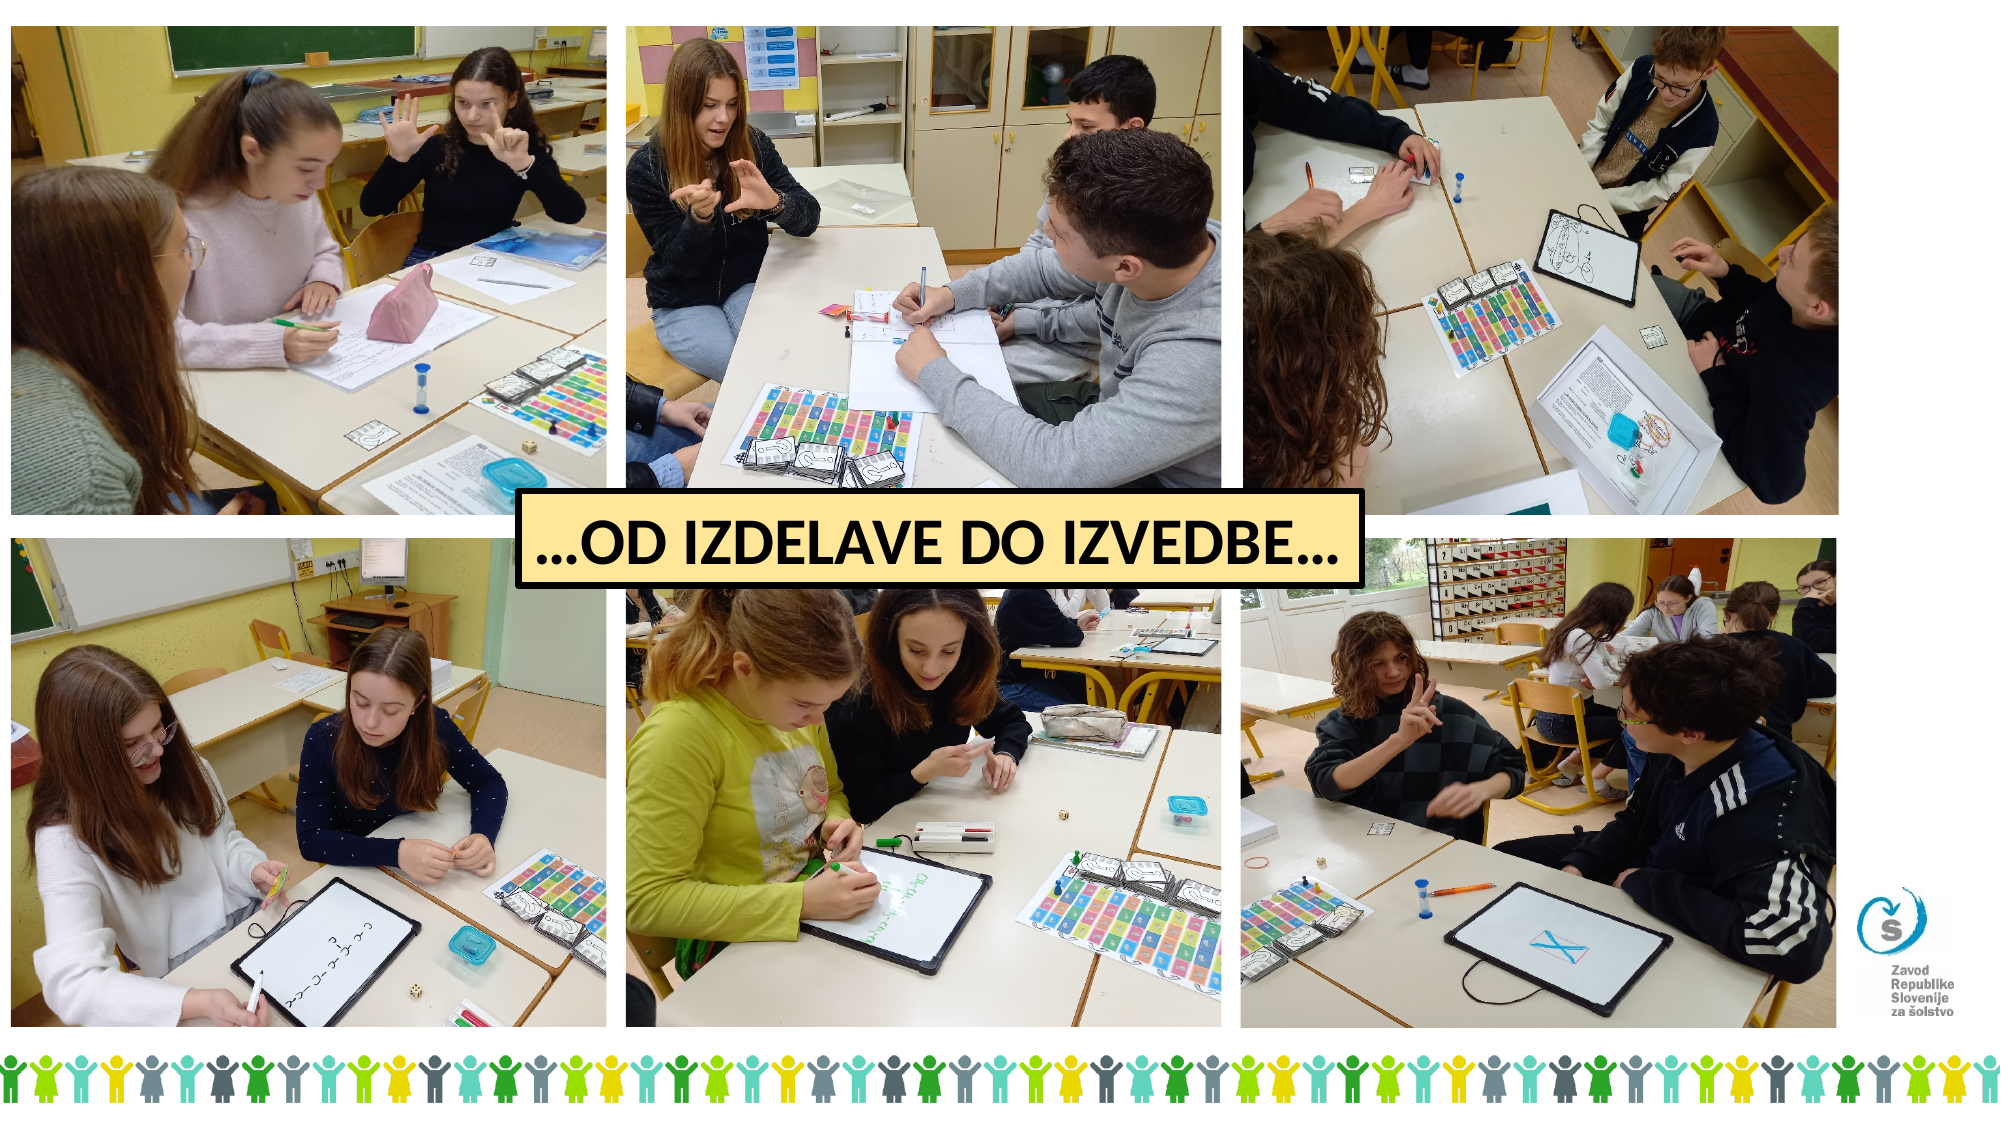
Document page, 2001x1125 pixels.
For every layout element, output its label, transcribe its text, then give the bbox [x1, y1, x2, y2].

picture [625, 26, 1222, 515]
picture [1243, 26, 1839, 515]
picture [1240, 538, 1837, 1028]
picture [665, 1055, 1335, 1103]
picture [0, 1055, 663, 1103]
picture [1336, 1055, 2000, 1103]
picture [1857, 887, 1954, 1016]
picture [625, 538, 1222, 1028]
text_box …OD IZDELAVE DO IZVEDBE… [553, 490, 1362, 586]
picture [10, 0, 607, 1028]
